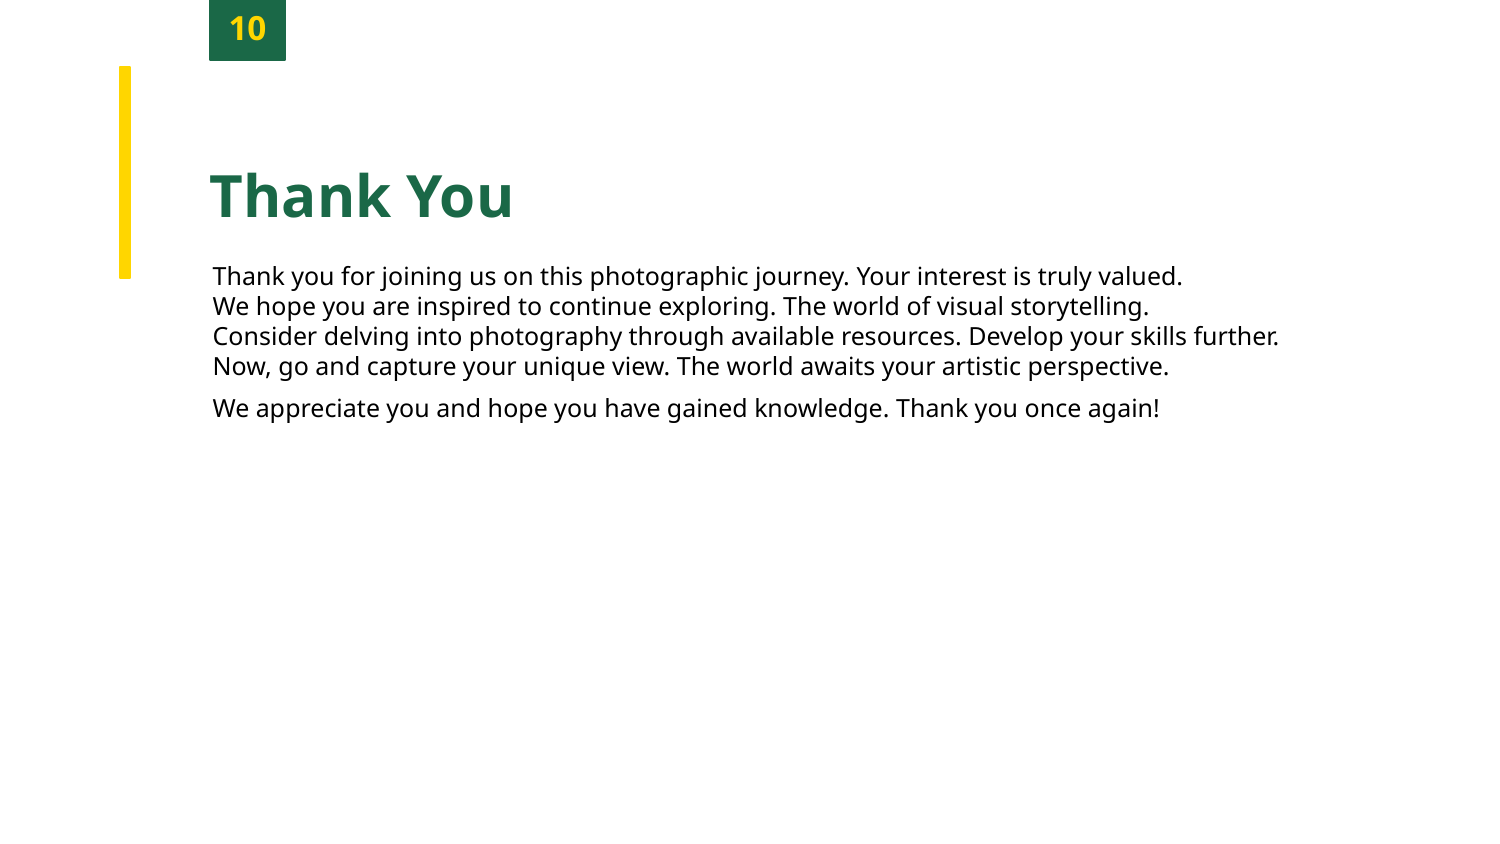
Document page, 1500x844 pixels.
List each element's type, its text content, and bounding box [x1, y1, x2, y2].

text_box 10 [209, 0, 285, 60]
text_box [119, 67, 131, 279]
text_box Thank You [194, 151, 1395, 237]
text_box Thank you for joining us on this photographic journey. Your interest is truly valued. We hope you are inspired to continue exploring. The world of visual storytelling. Consider delving into photography through available resources. Develop your skills further. Now, go and capture your unique view. The world awaits your artistic perspective. We appreciate you and hope you have gained knowledge. Thank you once again! [197, 253, 1398, 802]
